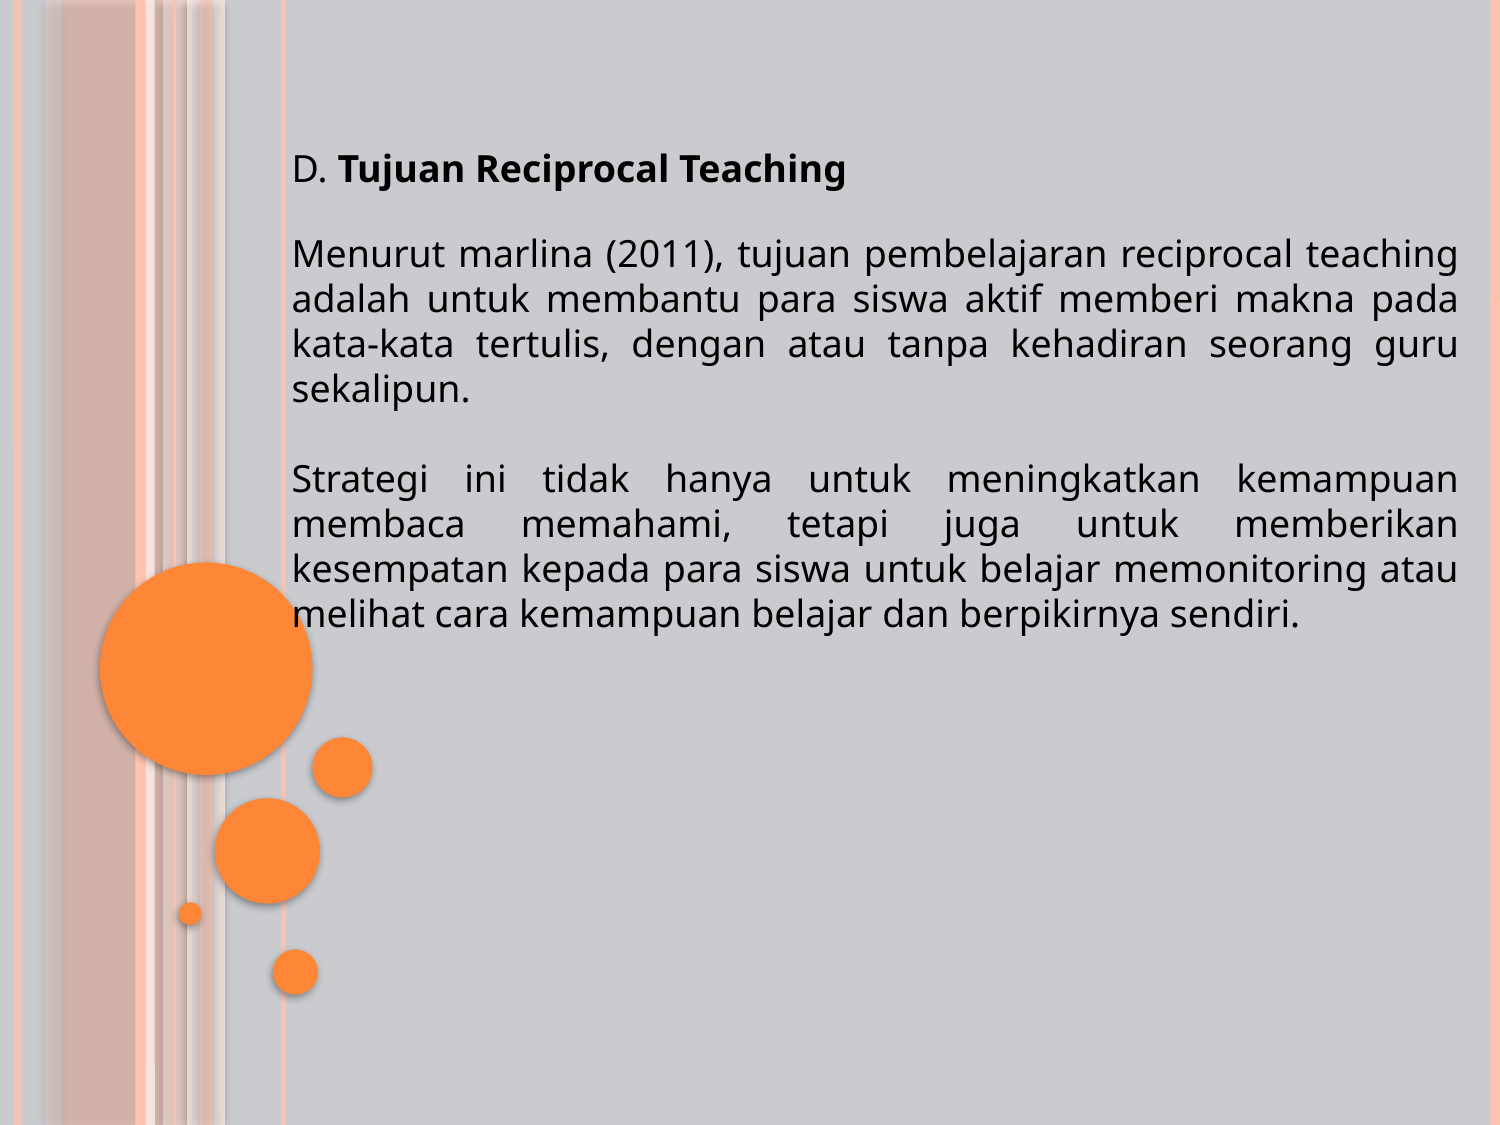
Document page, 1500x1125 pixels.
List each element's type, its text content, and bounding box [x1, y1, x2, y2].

text_box D. Tujuan Reciprocal Teaching Menurut marlina (2011), tujuan pembelajaran reciprocal teaching adalah untuk membantu para siswa aktif memberi makna pada kata-kata tertulis, dengan atau tanpa kehadiran seorang guru sekalipun. Strategi ini tidak hanya untuk meningkatkan kemampuan membaca memahami, tetapi juga untuk memberikan kesempatan kepada para siswa untuk belajar memonitoring atau melihat cara kemampuan belajar dan berpikirnya sendiri. [276, 137, 1475, 687]
